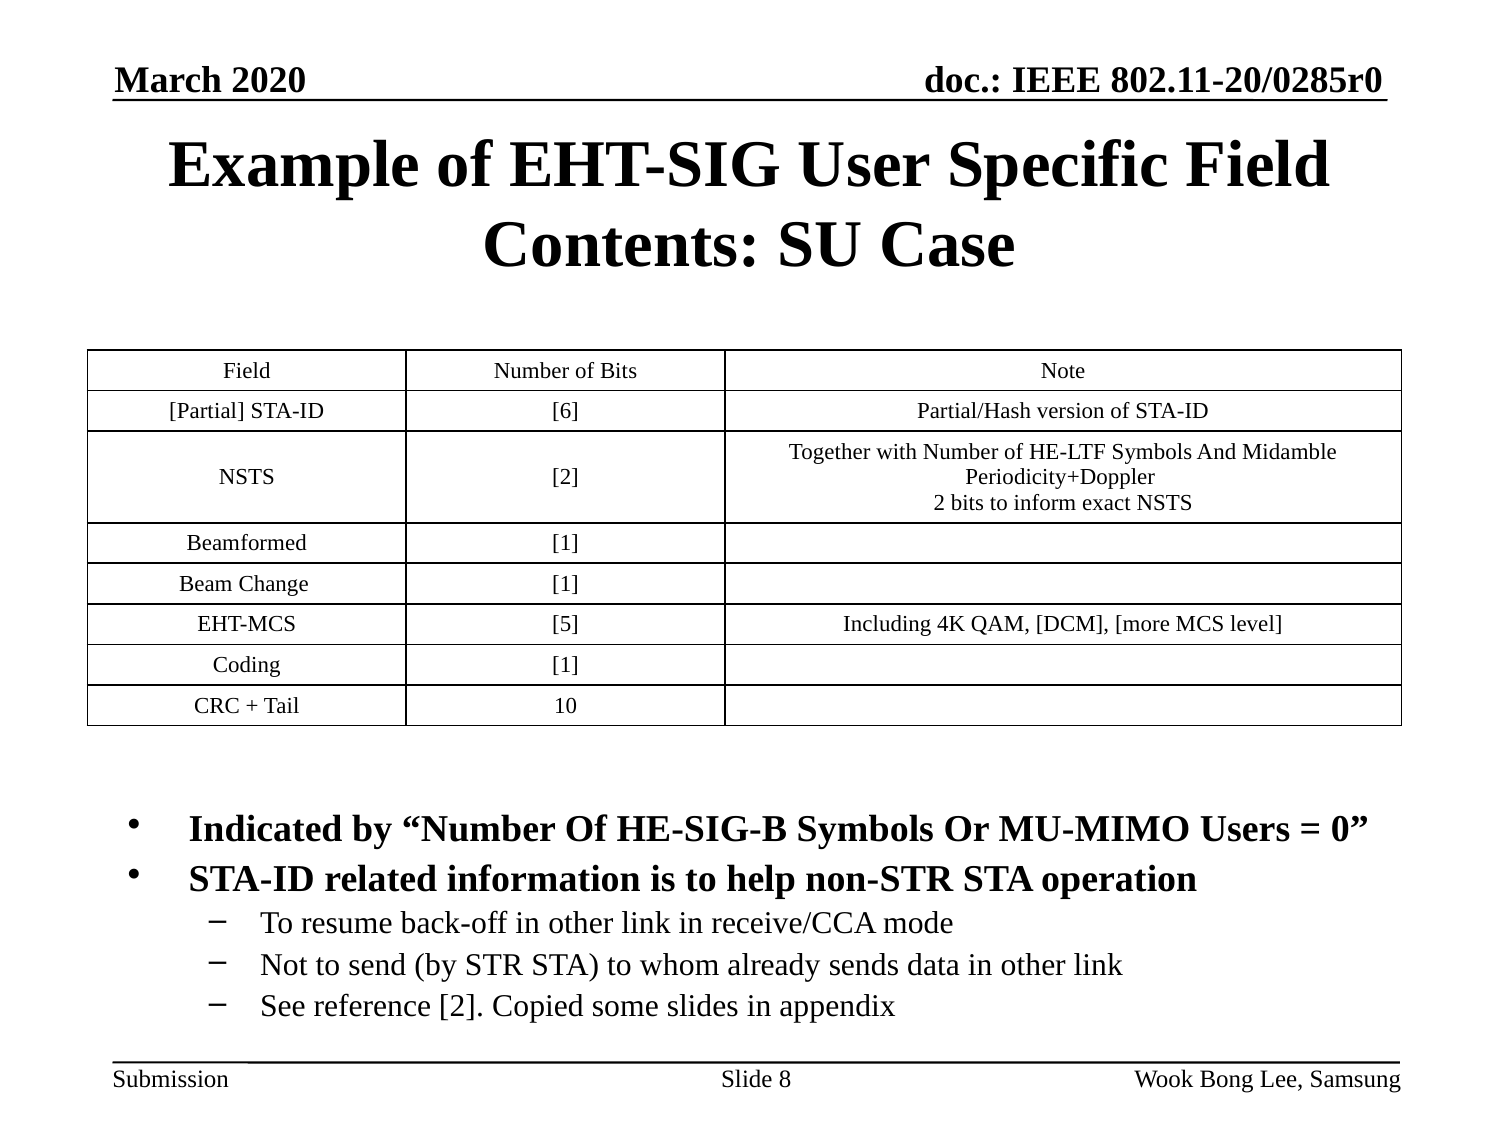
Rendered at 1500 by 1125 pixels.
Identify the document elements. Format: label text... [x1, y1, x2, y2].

table_cell [1] [407, 564, 724, 603]
table_cell Beamformed [88, 524, 405, 562]
slide_number Slide 8 [712, 1061, 800, 1093]
table_header Number of Bits [407, 351, 724, 390]
table_cell [726, 564, 1401, 603]
table_cell Together with Number of HE-LTF Symbols And Midamble Periodicity+Doppler 2 bits to inform exact NSTS [726, 432, 1401, 522]
table_cell [6] [407, 391, 724, 430]
table_cell [5] [407, 605, 724, 644]
table_cell CRC + Tail [88, 686, 405, 725]
footer Wook Bong Lee, Samsung [1130, 1061, 1402, 1093]
table_cell [726, 645, 1401, 684]
table_cell [1] [407, 524, 724, 562]
table_cell EHT-MCS [88, 605, 405, 644]
table_header Note [726, 351, 1401, 390]
table_cell Partial/Hash version of STA-ID [726, 391, 1401, 430]
table_cell Including 4K QAM, [DCM], [more MCS level] [726, 605, 1401, 644]
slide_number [114, 54, 309, 101]
table_cell NSTS [88, 432, 405, 522]
table_cell Beam Change [88, 564, 405, 603]
table_cell [726, 686, 1401, 725]
table_cell [726, 524, 1401, 562]
table_cell [Partial] STA-ID [88, 391, 405, 430]
table_cell [2] [407, 432, 724, 522]
table_cell Coding [88, 645, 405, 684]
table_header Field [88, 351, 405, 390]
list Indicated by “Number Of HE-SIG-B Symbols Or MU-MIMO Users = 0” STA-ID related information is to help non-STR STA operation To resume back-off in other link in receive/CCA mode Not to send (by STR STA) to whom already sends data in other link See reference [2]. Copied some slides in appendix [112, 799, 1388, 1038]
table_cell [1] [407, 645, 724, 684]
table_cell 10 [407, 686, 724, 725]
title Example of EHT-SIG User Specific Field Contents: SU Case [112, 112, 1388, 288]
